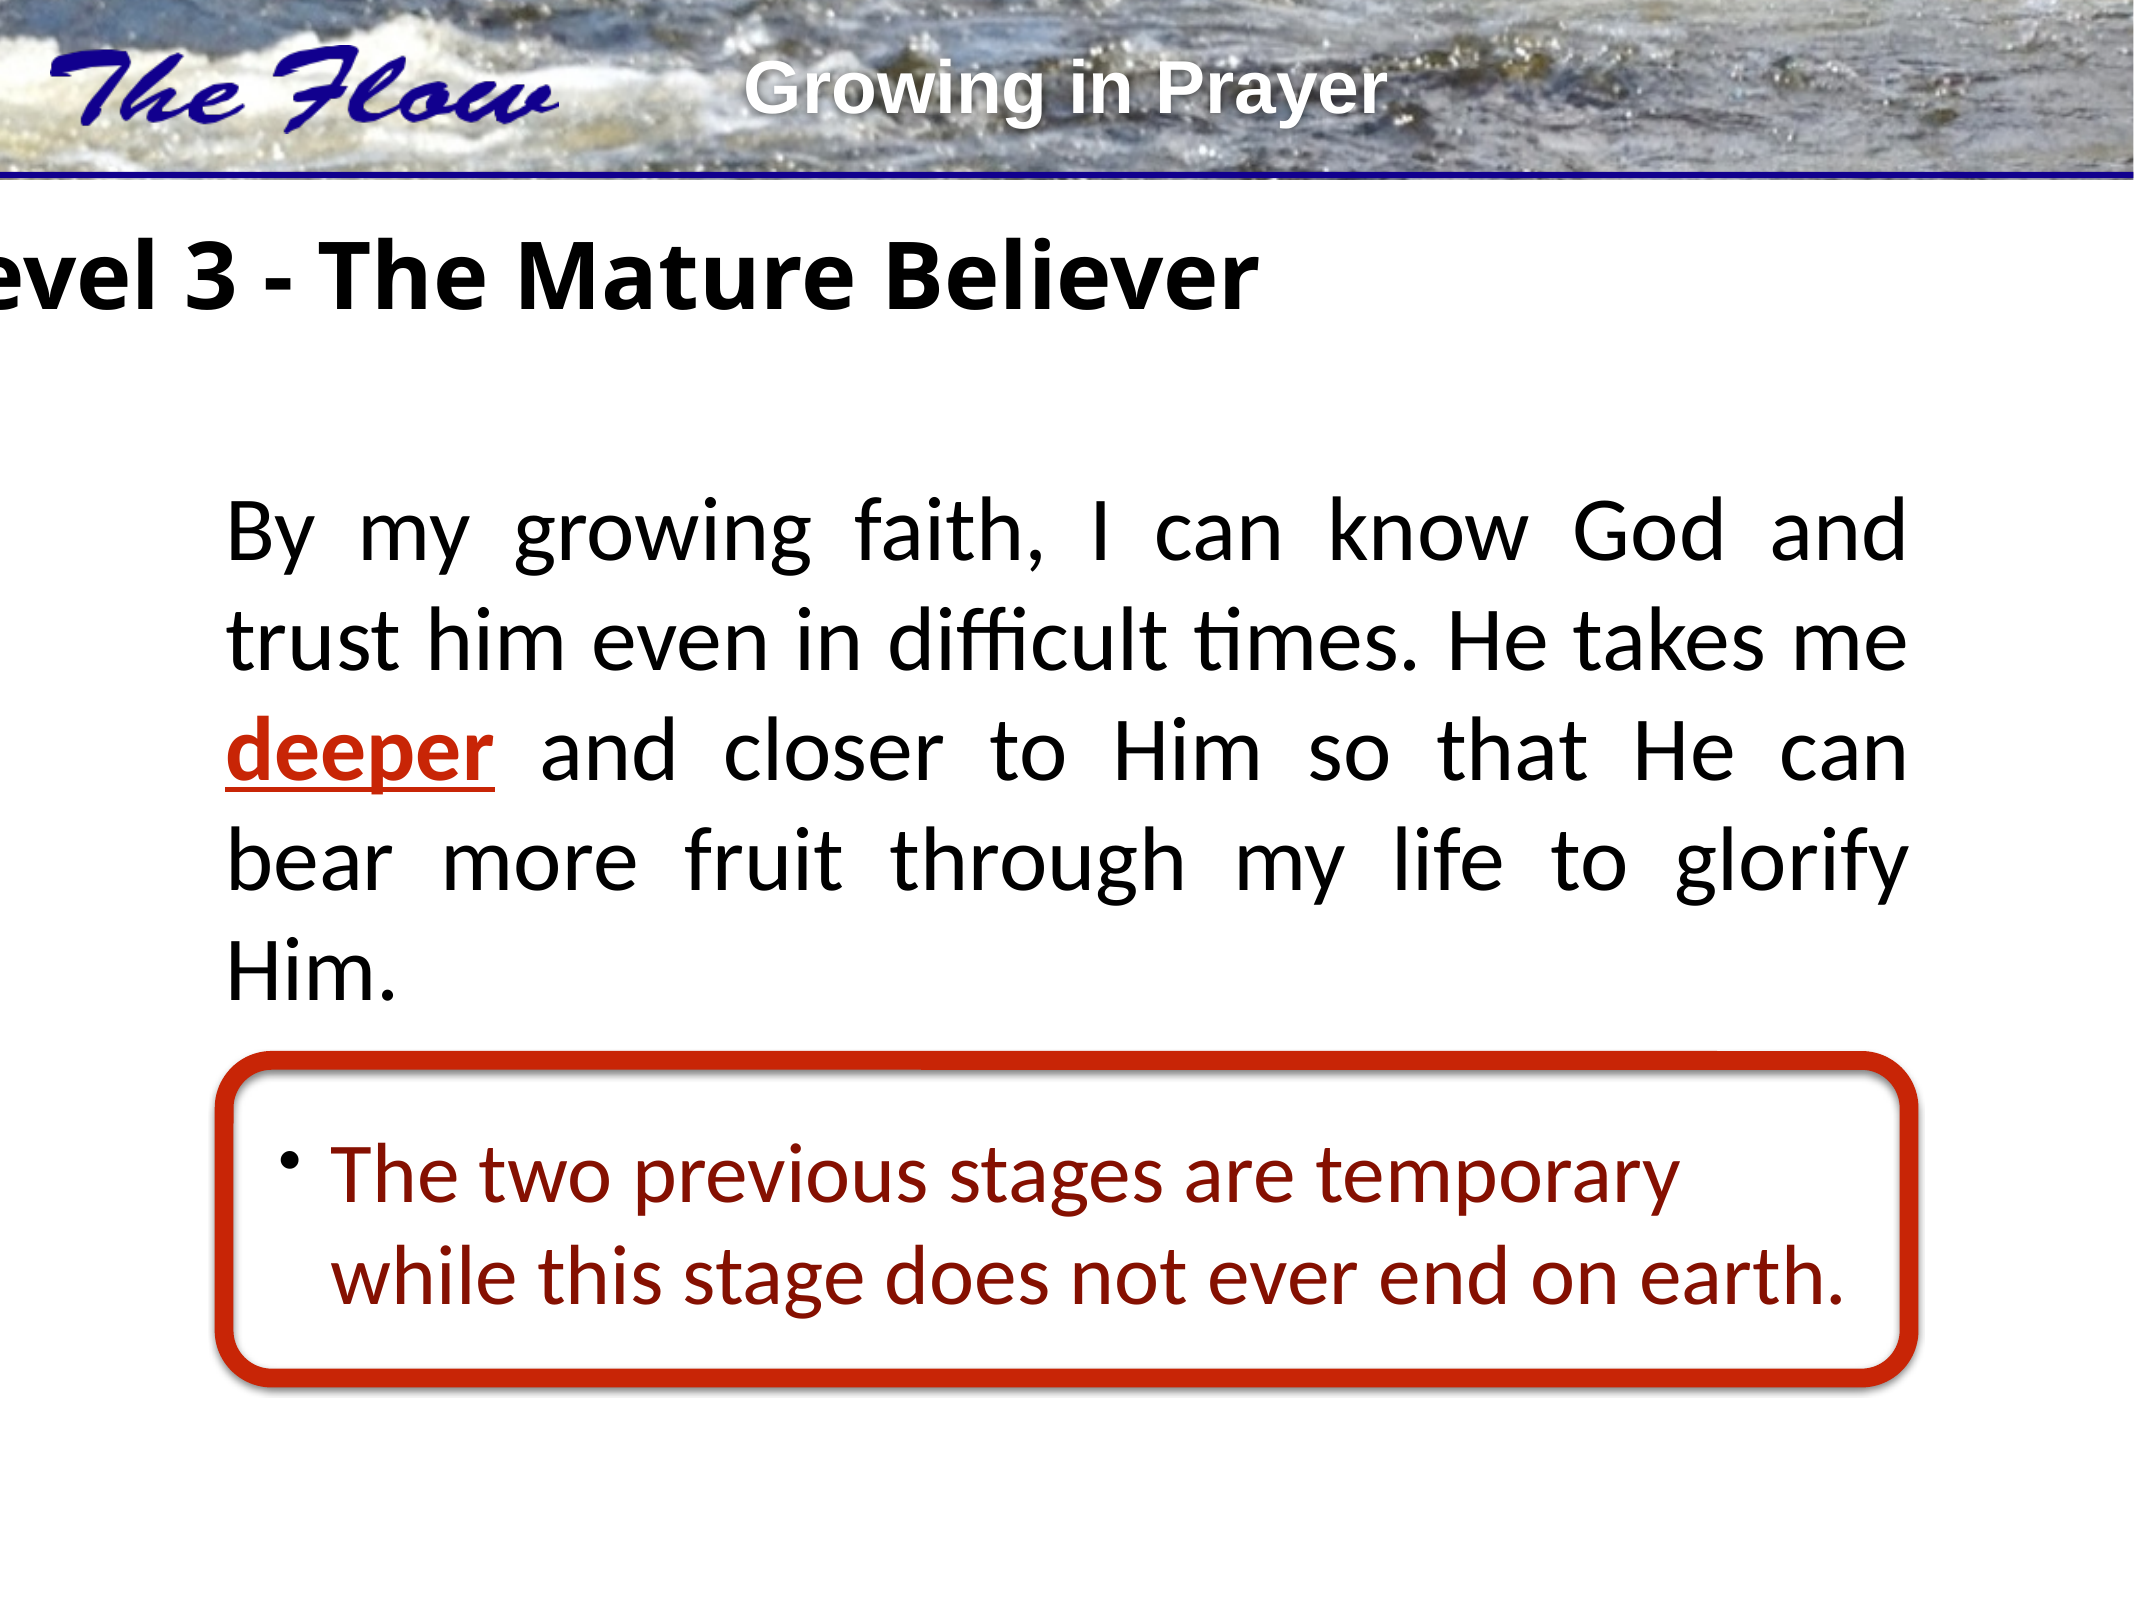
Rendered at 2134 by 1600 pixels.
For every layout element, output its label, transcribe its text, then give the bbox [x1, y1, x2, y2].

text_box By my growing faith, I can know God and trust him even in difficult times. He takes me deeper and closer to Him so that He can bear more fruit through my life to glorify Him. [216, 460, 1921, 1028]
text_box Level 3 - The Mature Believer [0, 196, 1298, 339]
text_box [223, 1060, 1910, 1379]
picture [0, 0, 2134, 171]
